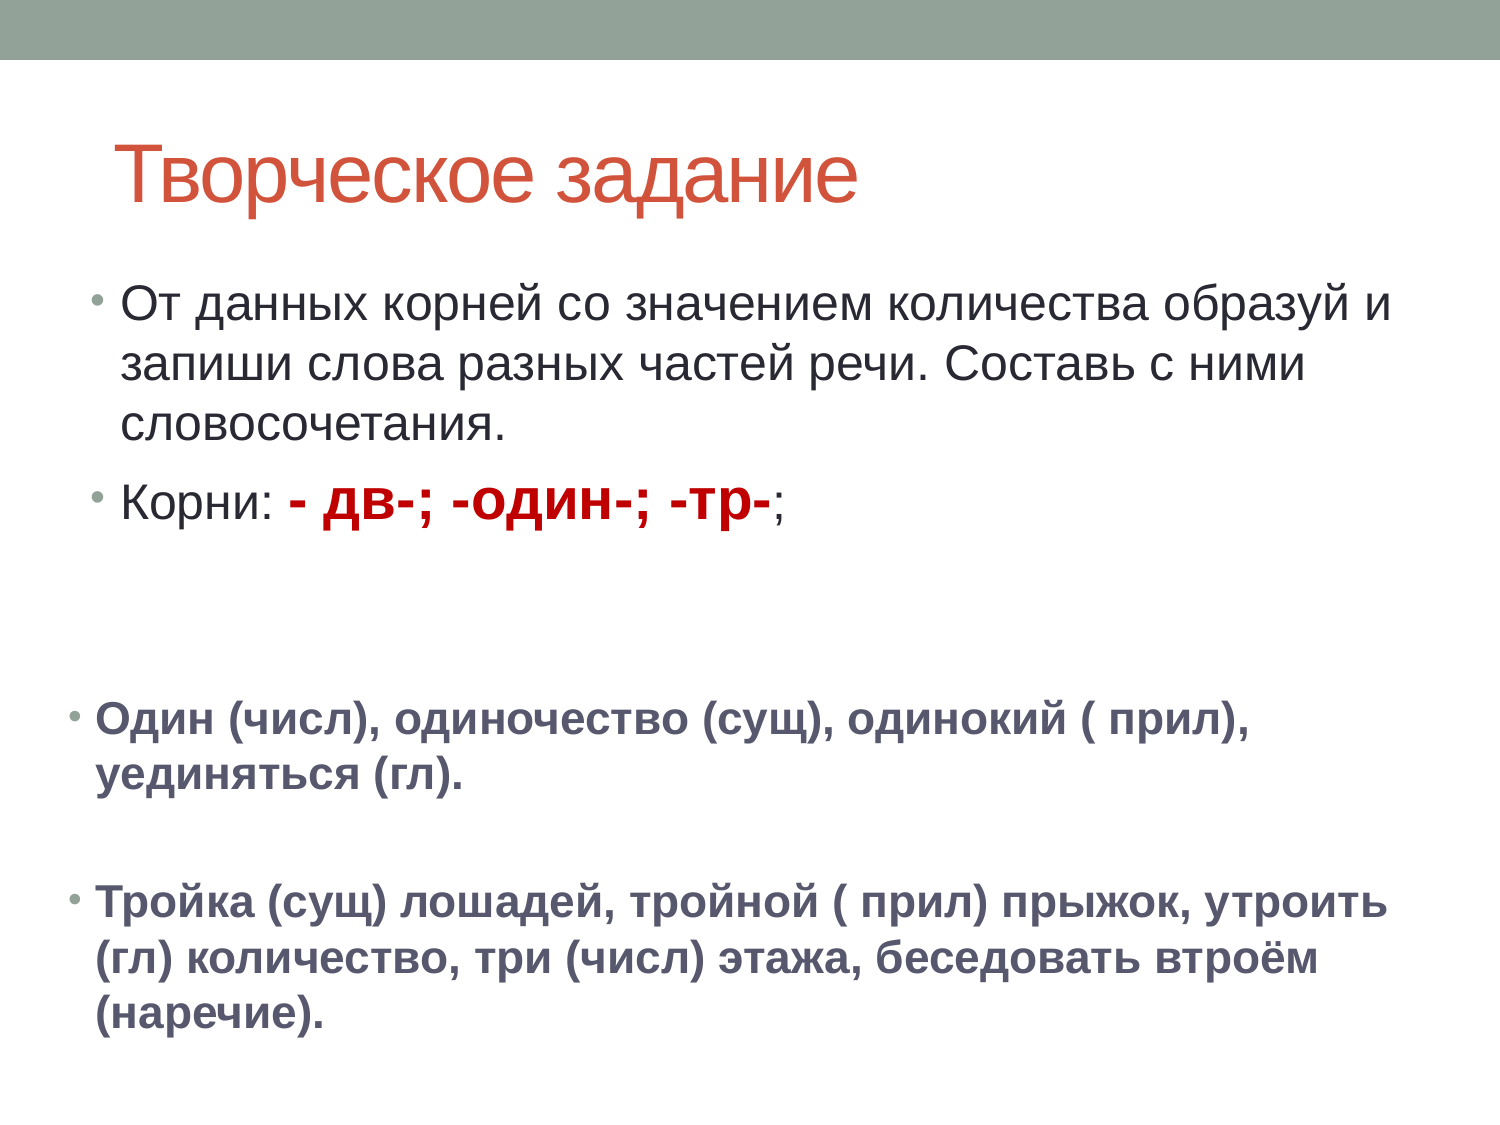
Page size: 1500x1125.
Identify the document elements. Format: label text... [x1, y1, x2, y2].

title Творческое задание [75, 87, 1425, 250]
text_box Один (числ), одиночество (сущ), одинокий ( прил), уединяться (гл). Тройка (сущ) лошадей, тройной ( прил) прыжок, утроить (гл) количество, три (числ) этажа, беседовать втроём (наречие). [53, 680, 1447, 1047]
list От данных корней со значением количества образуй и запиши слова разных частей речи. Составь с ними словосочетания. Корни: - дв-; -один-; -тр-; [75, 262, 1425, 575]
